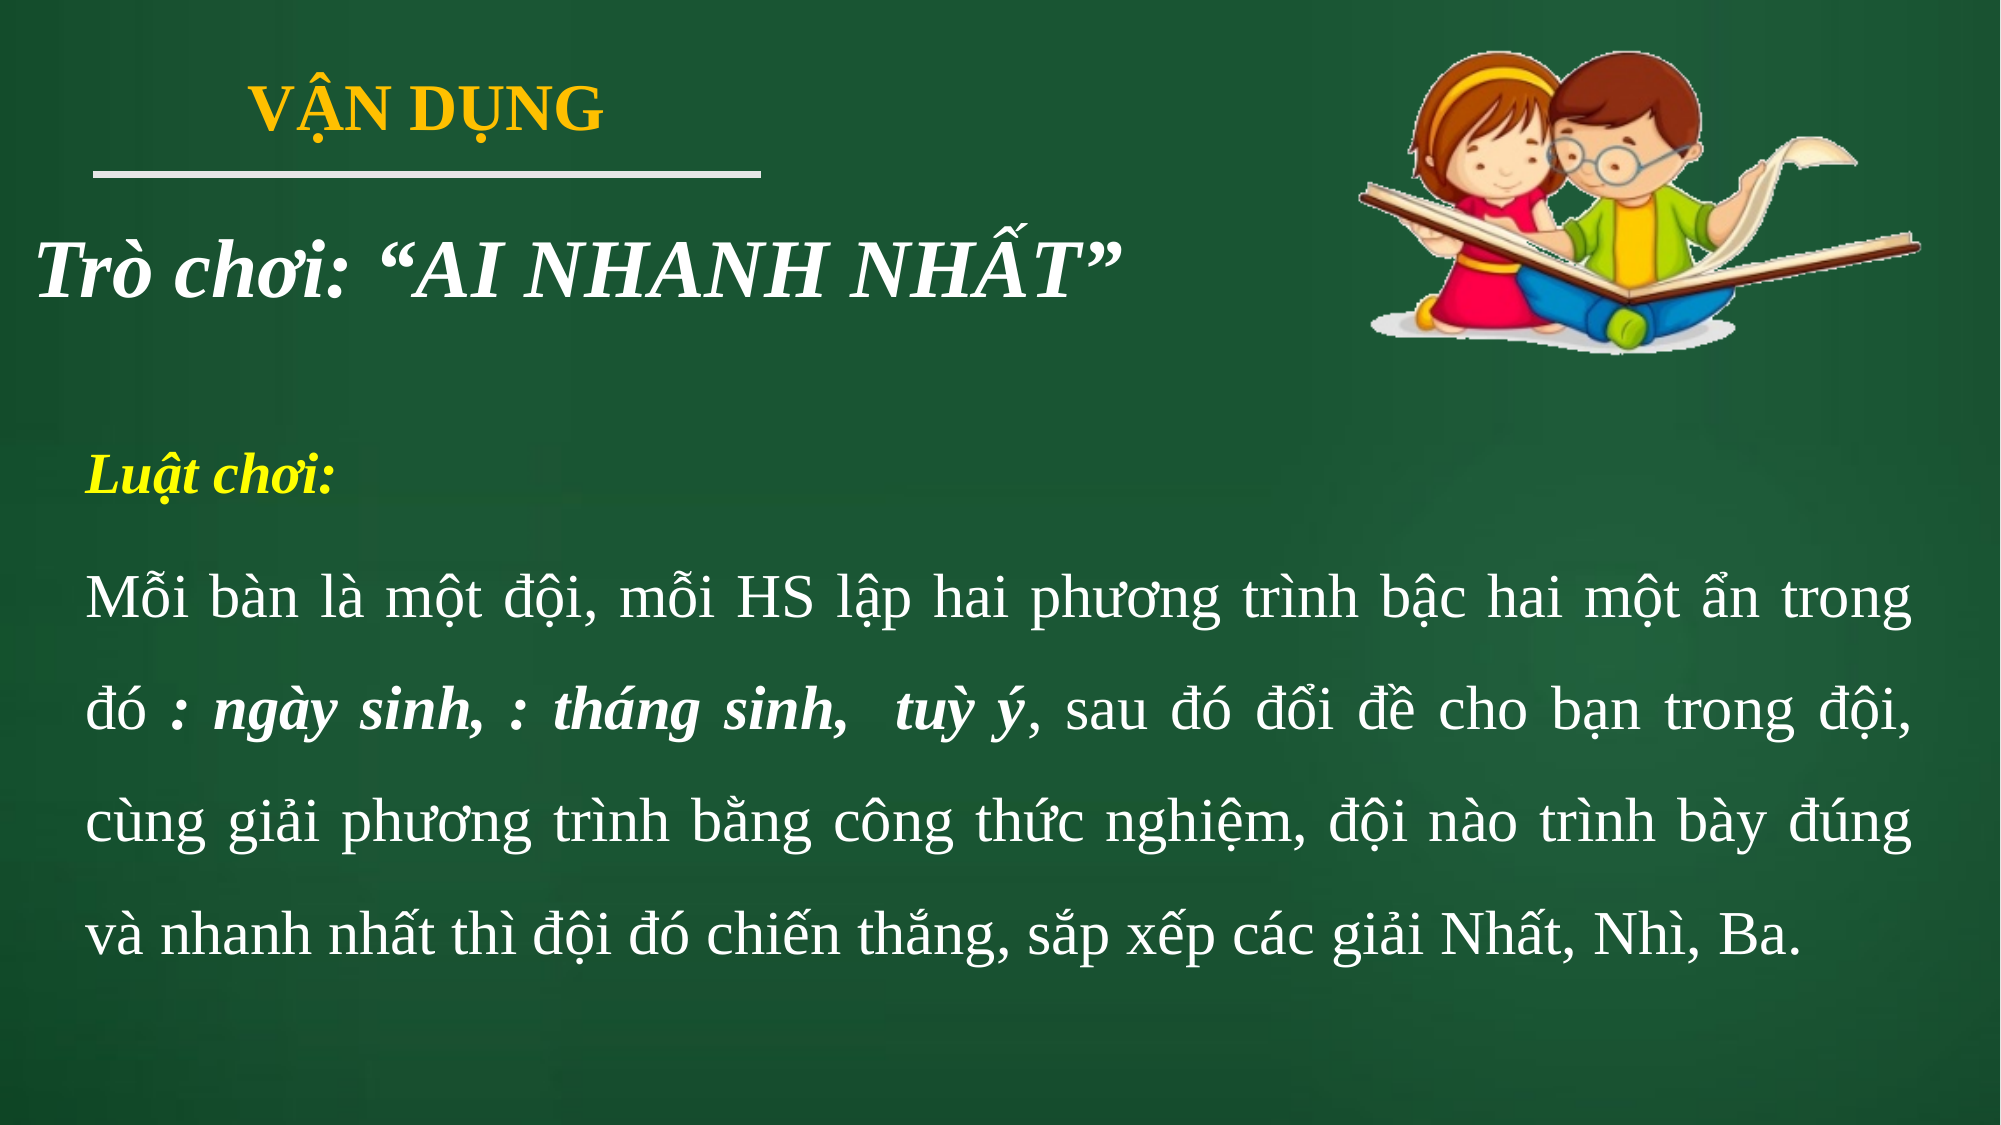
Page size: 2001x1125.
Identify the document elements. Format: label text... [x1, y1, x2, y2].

text_box Trò chơi: “AI NHANH NHẤT” [0, 217, 1156, 347]
picture [0, 0, 2001, 1125]
title VẬN DỤNG [92, 44, 762, 174]
